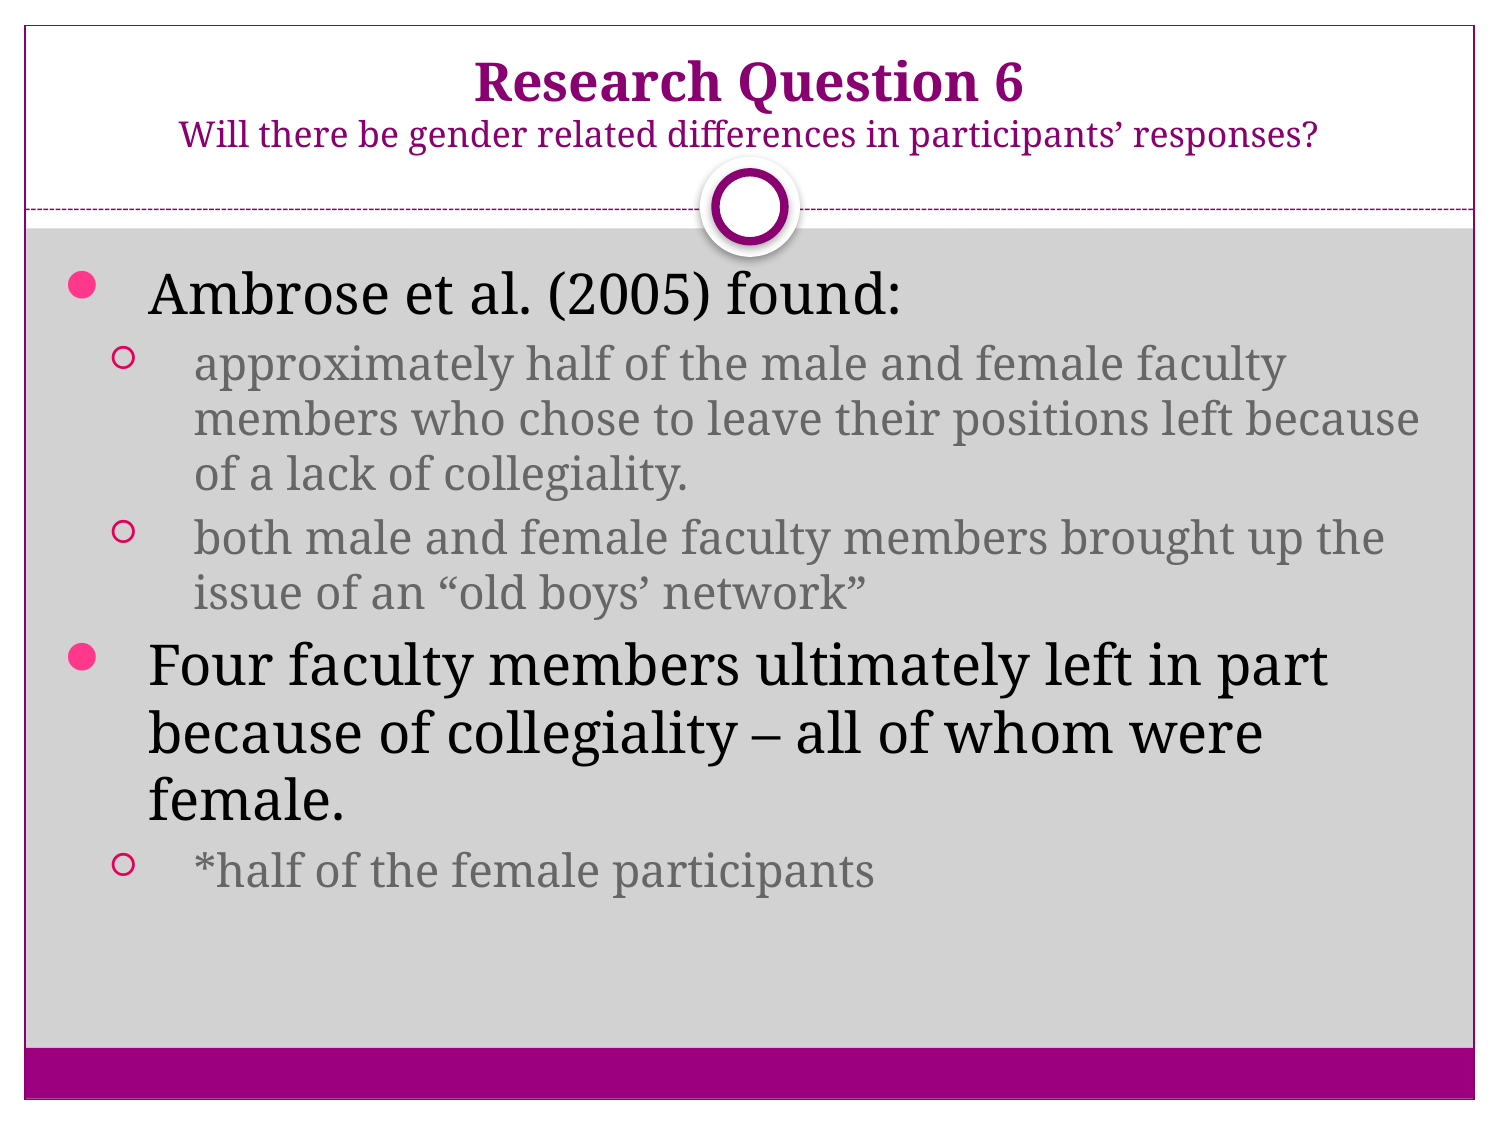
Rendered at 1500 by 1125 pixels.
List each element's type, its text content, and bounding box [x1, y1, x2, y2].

list Ambrose et al. (2005) found: approximately half of the male and female faculty members who chose to leave their positions left because of a lack of collegiality. both male and female faculty members brought up the issue of an “old boys’ network” Four faculty members ultimately left in part because of collegiality – all of whom were female. *half of the female participants [49, 250, 1445, 1001]
title Research Question 6 Will there be gender related differences in participants’ responses? [49, 37, 1450, 162]
